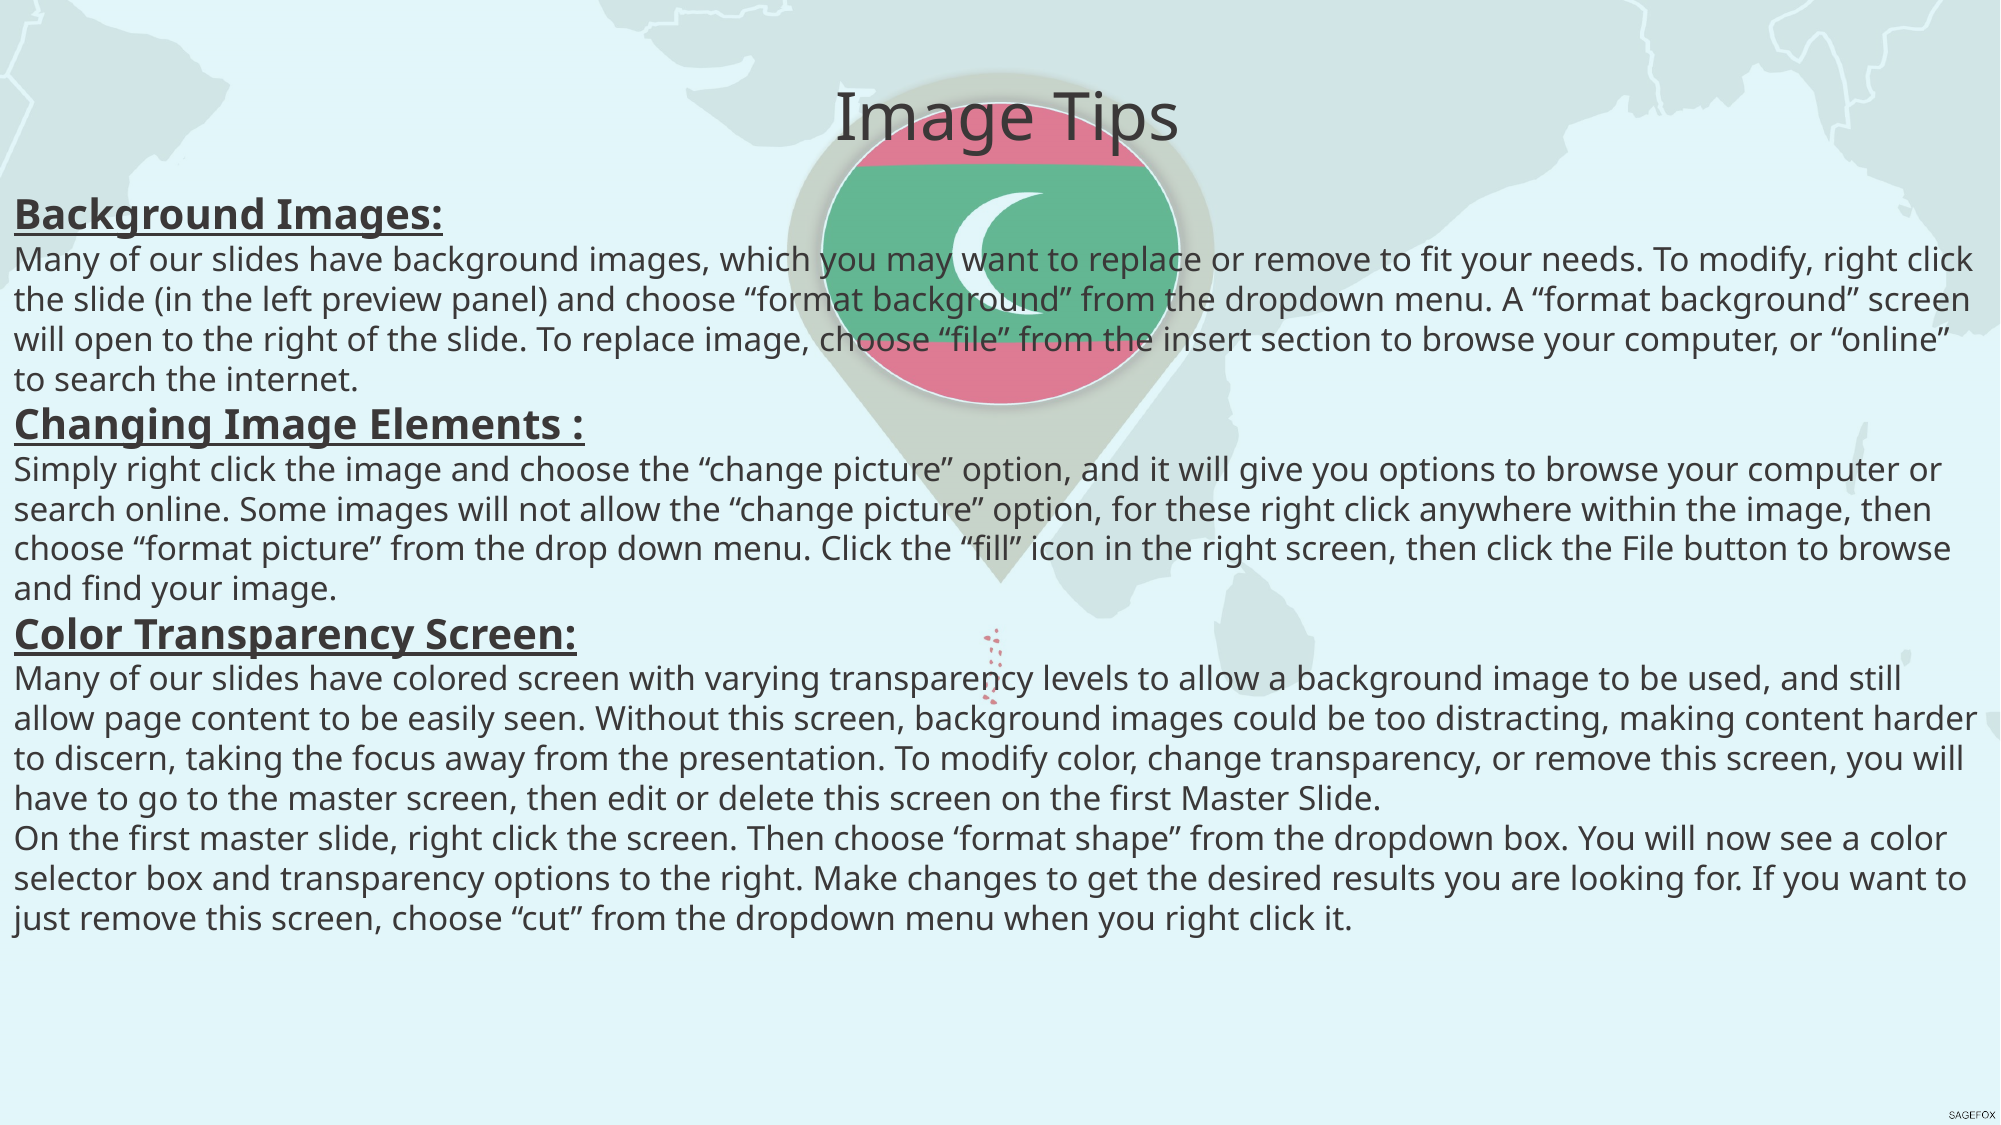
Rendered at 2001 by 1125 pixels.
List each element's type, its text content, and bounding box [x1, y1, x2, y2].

text_box Background Images: Many of our slides have background images, which you may want to replace or remove to fit your needs. To modify, right click the slide (in the left preview panel) and choose “format background” from the dropdown menu. A “format background” screen will open to the right of the slide. To replace image, choose “file” from the insert section to browse your computer, or “online” to search the internet. Changing Image Elements : Simply right click the image and choose the “change picture” option, and it will give you options to browse your computer or search online. Some images will not allow the “change picture” option, for these right click anywhere within the image, then choose “format picture” from the drop down menu. Click the “fill” icon in the right screen, then click the File button to browse and find your image. Color Transparency Screen: Many of our slides have colored screen with varying transparency levels to allow a background image to be used, and still allow page content to be easily seen. Without this screen, background images could be too distracting, making content harder to discern, taking the focus away from the presentation. To modify color, change transparency, or remove this screen, you will have to go to the master screen, then edit or delete this screen on the first Master Slide. On the first master slide, right click the screen. Then choose ‘format shape” from the dropdown box. You will now see a color selector box and transparency options to the right. Make changes to get the desired results you are looking for. If you want to just remove this screen, choose “cut” from the dropdown menu when you right click it. [0, 0, 2000, 1125]
title Image Tips [597, 59, 1420, 177]
